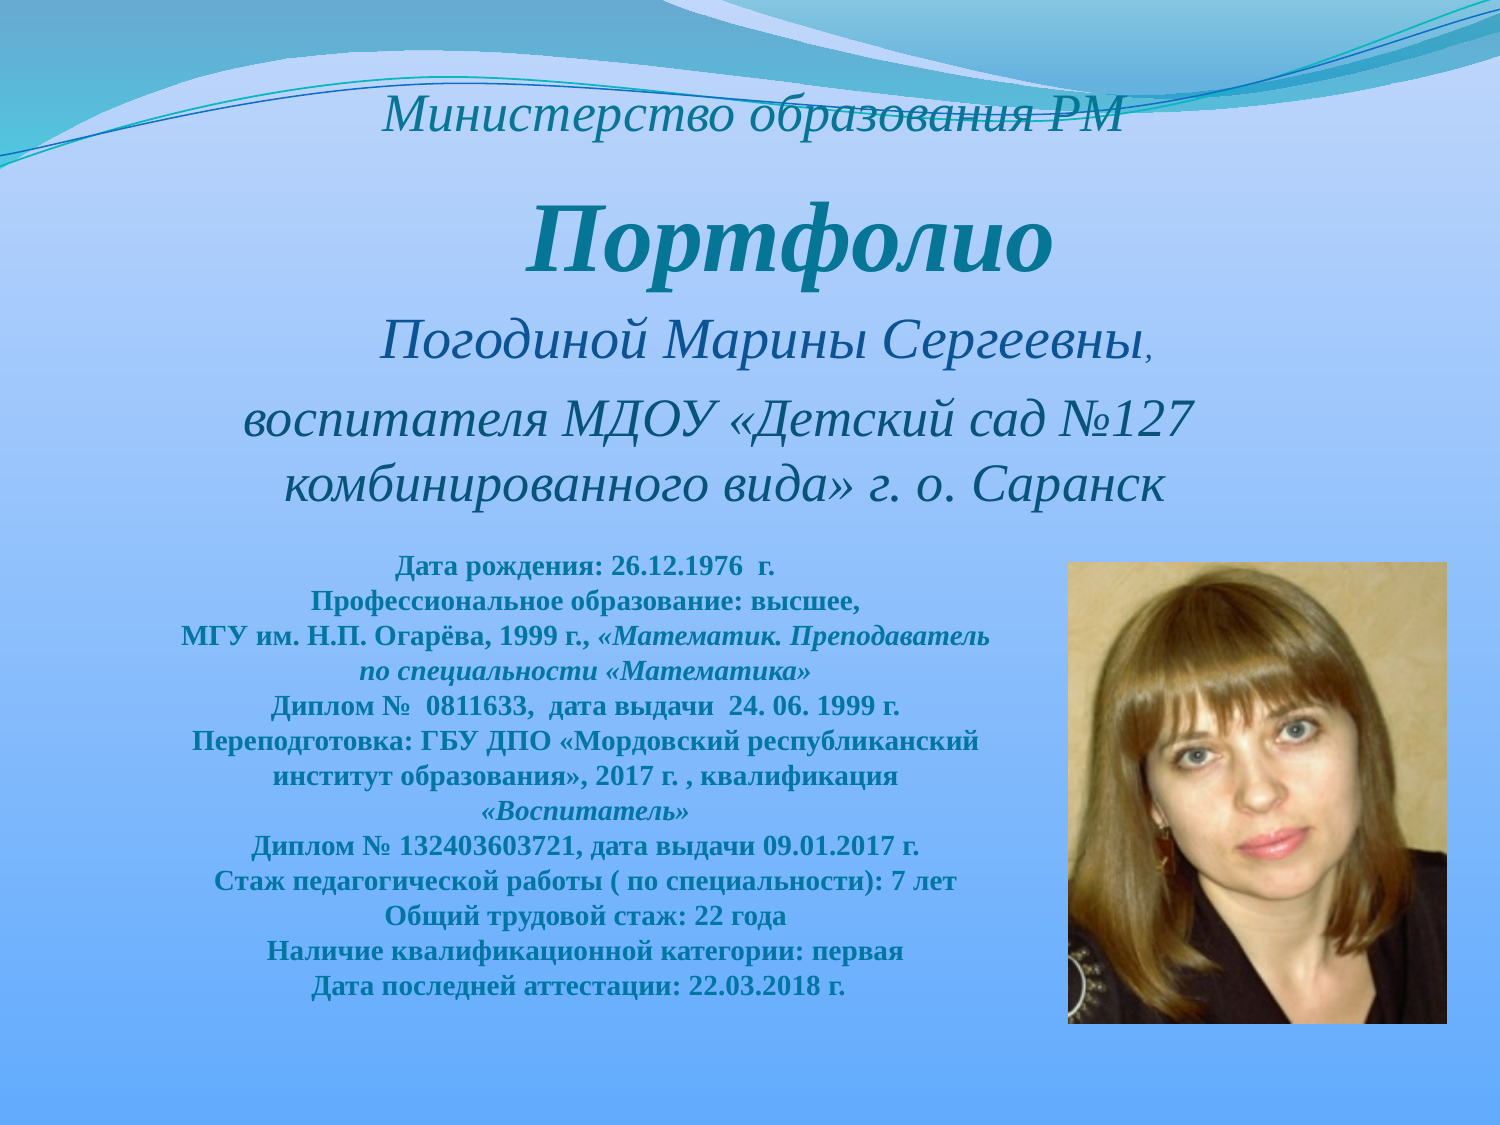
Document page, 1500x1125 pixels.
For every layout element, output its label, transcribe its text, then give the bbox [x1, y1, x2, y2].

text_box воспитателя МДОУ «Детский сад №127 комбинированного вида» г. о. Саранск [46, 374, 1405, 520]
text_box Портфолио [82, 164, 1500, 299]
text_box Погодиной Марины Сергеевны, [117, 292, 1417, 378]
text_box Министерство образования РМ [187, 70, 1322, 150]
text_box Дата рождения: 26.12.1976 г. Профессиональное образование: высшее, МГУ им. Н.П. Огарёва, 1999 г., «Математик. Преподаватель по специальности «Математика» Диплом № 0811633, дата выдачи 24. 06. 1999 г. Переподготовка: ГБУ ДПО «Мордовский республиканский институт образования», 2017 г. , квалификация «Воспитатель» Диплом № 132403603721, дата выдачи 09.01.2017 г. Стаж педагогической работы ( по специальности): 7 лет Общий трудовой стаж: 22 года Наличие квалификационной категории: первая Дата последней аттестации: 22.03.2018 г. [46, 538, 1022, 1114]
picture [1068, 562, 1448, 1024]
